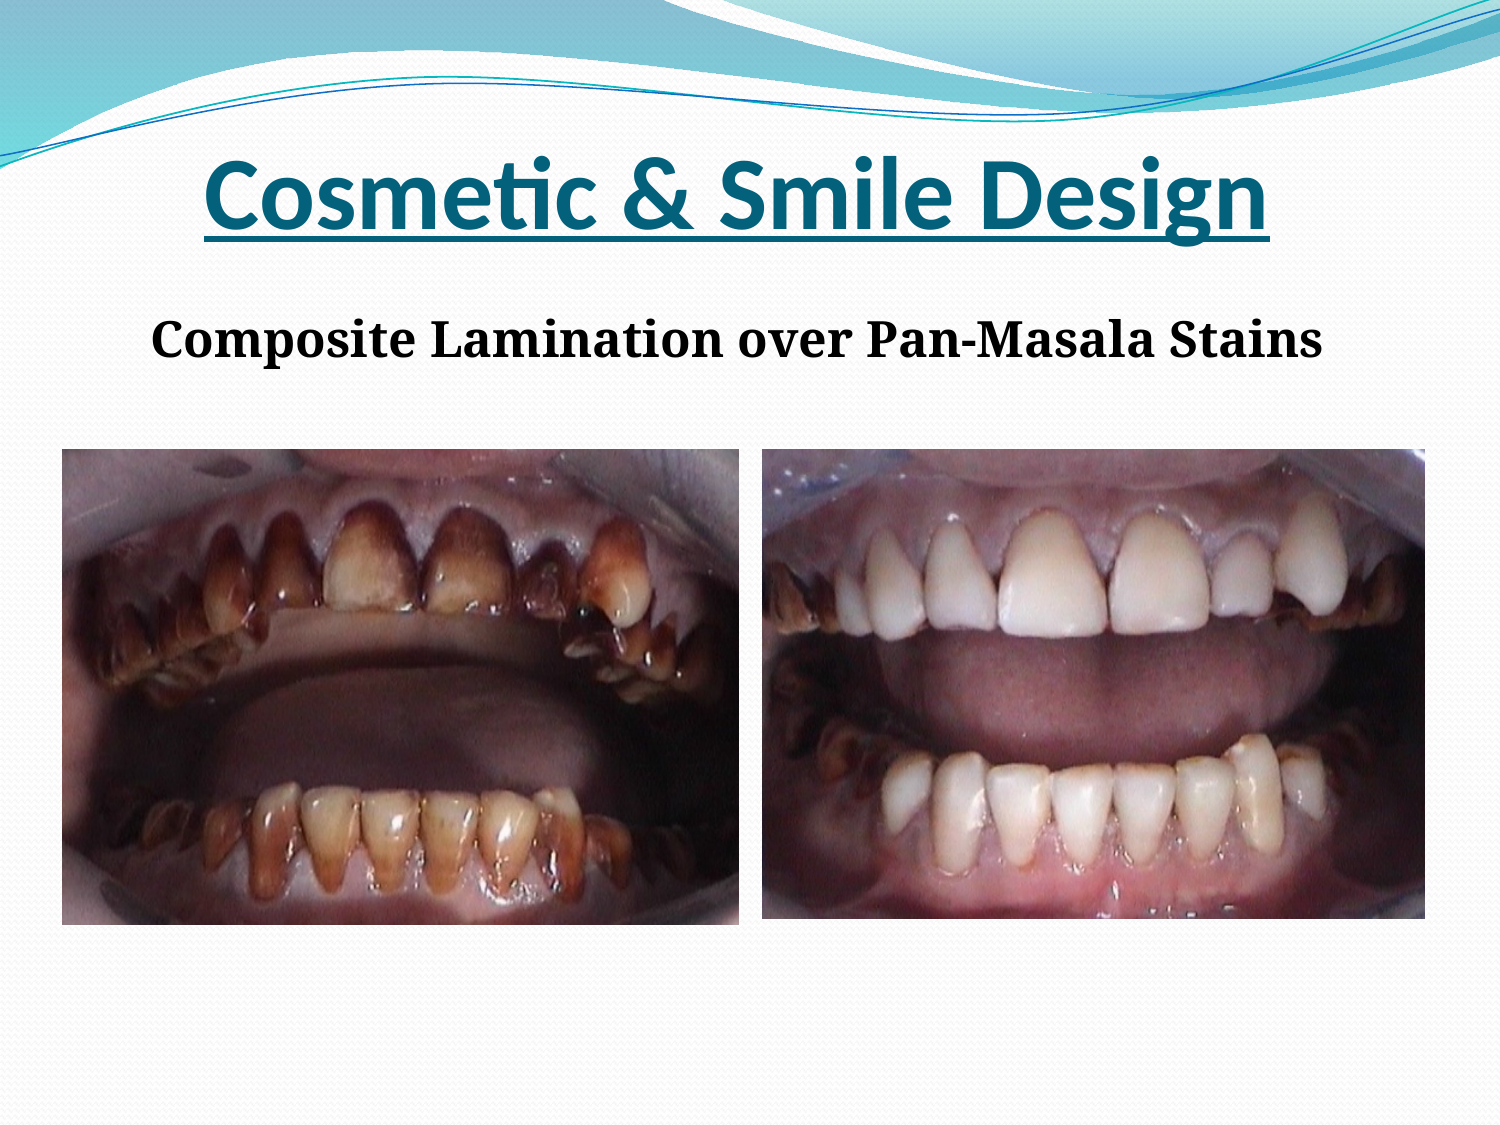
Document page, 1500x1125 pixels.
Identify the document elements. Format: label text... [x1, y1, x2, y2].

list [62, 449, 740, 926]
text_box Composite Lamination over Pan-Masala Stains [112, 299, 1375, 375]
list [762, 449, 1426, 919]
title Cosmetic & Smile Design [62, 62, 1413, 250]
